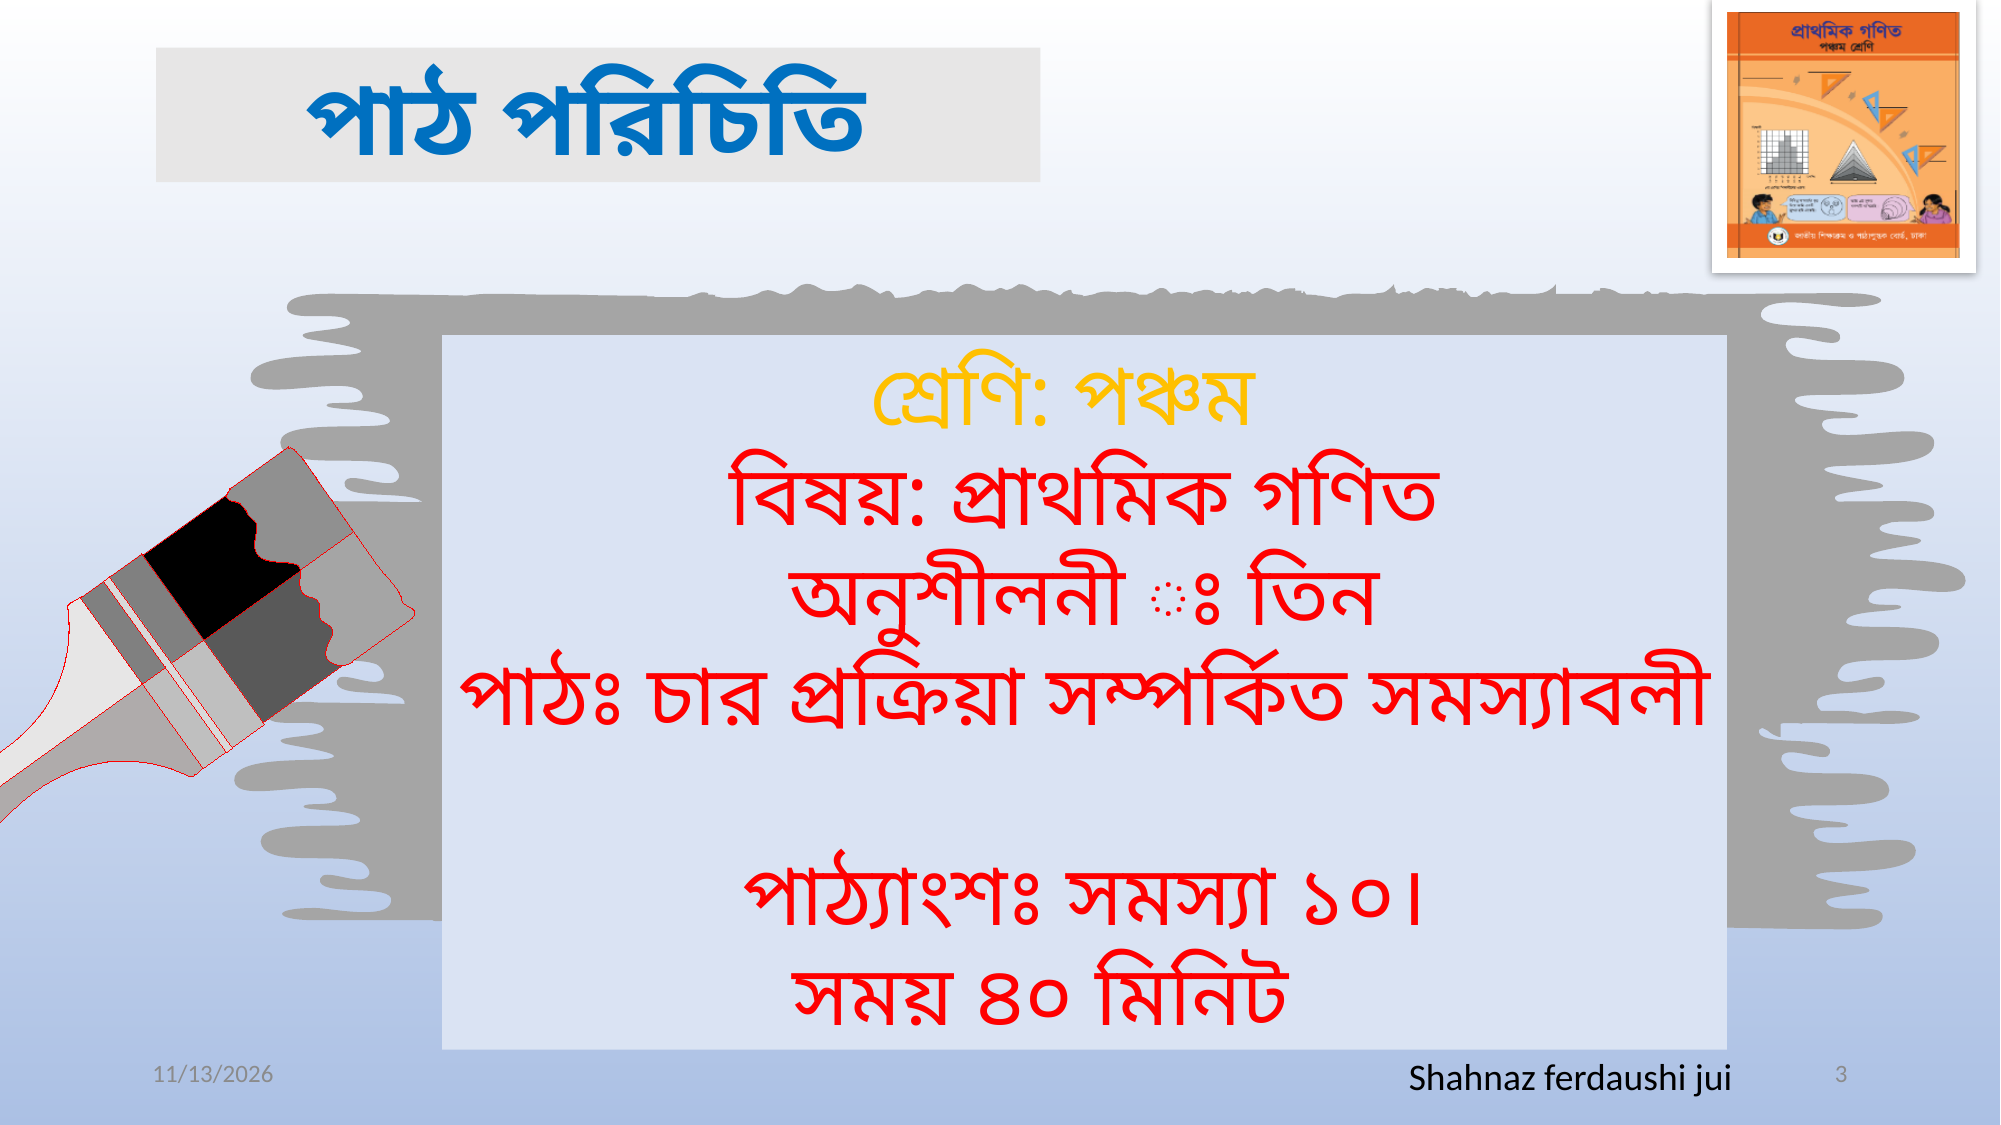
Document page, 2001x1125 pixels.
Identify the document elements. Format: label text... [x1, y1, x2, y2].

slide_number 3 [1412, 1042, 1863, 1103]
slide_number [137, 1042, 588, 1103]
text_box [0, 396, 203, 1034]
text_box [232, 281, 1966, 956]
picture [1726, 11, 1962, 259]
text_box পাঠ পরিচিতি [156, 47, 1041, 183]
footer Shahnaz ferdaushi jui [1345, 1045, 1796, 1106]
